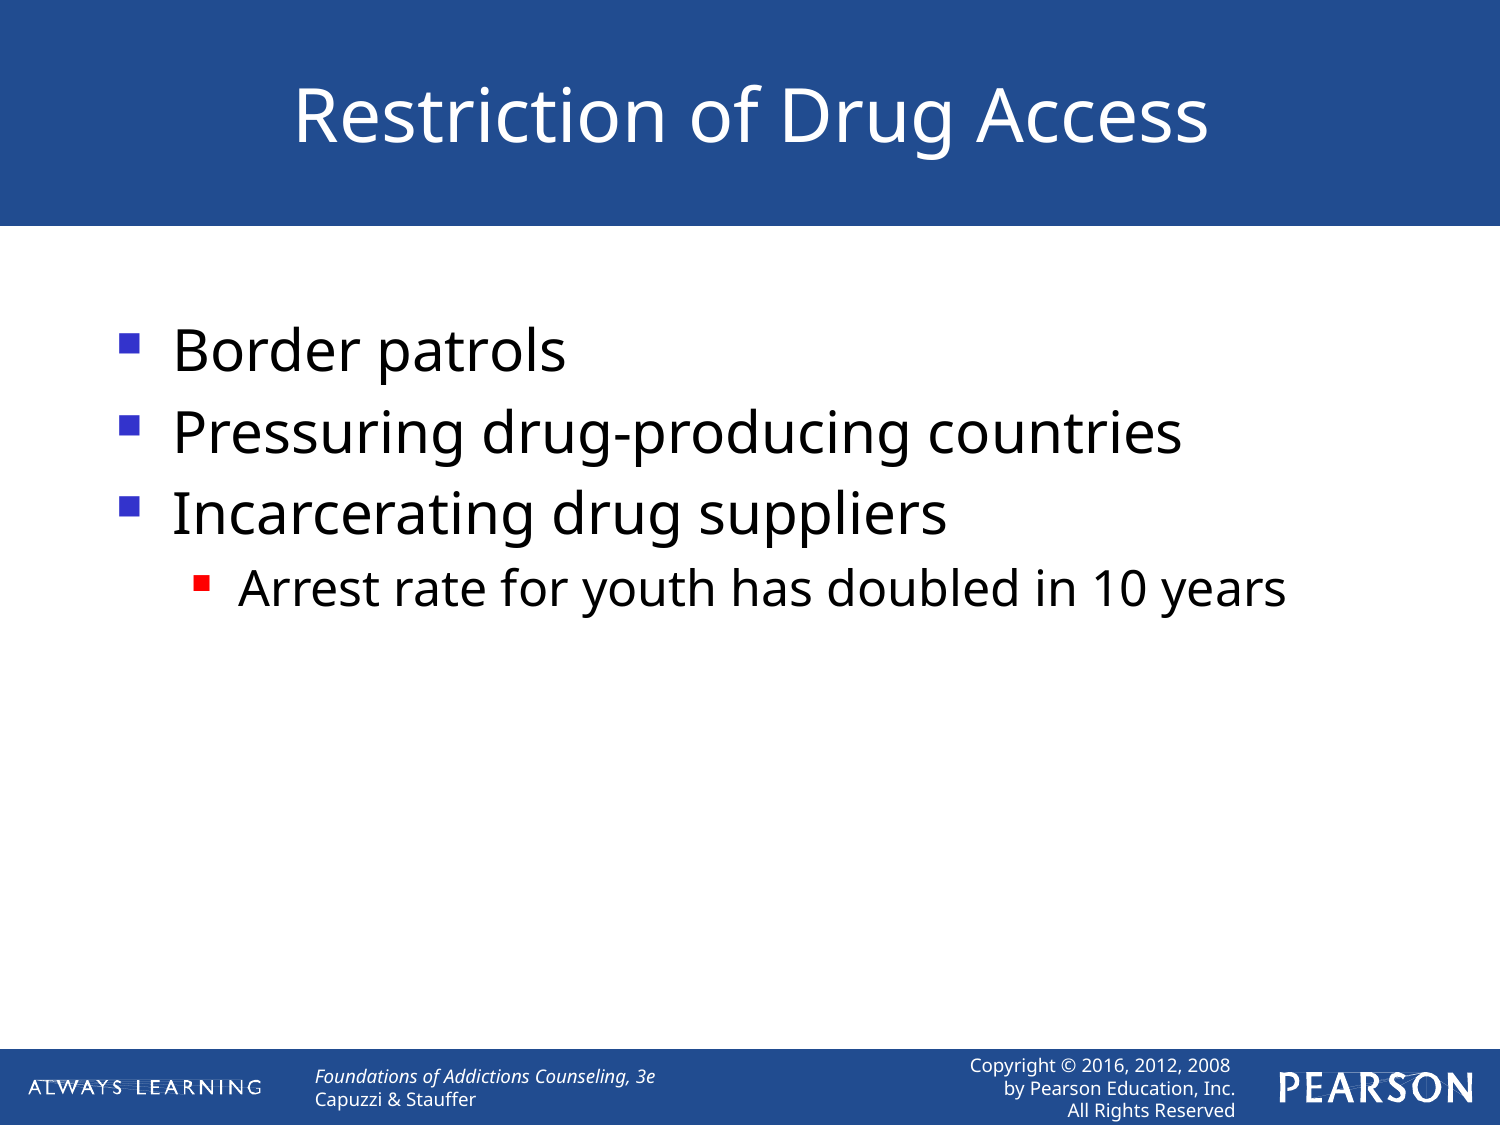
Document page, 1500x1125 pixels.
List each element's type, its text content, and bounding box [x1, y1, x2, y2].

picture [1249, 1049, 1500, 1125]
text_box Foundations of Addictions Counseling, 3e Capuzzi & Stauffer [299, 1049, 737, 1125]
picture [0, 1049, 290, 1125]
text_box Border patrols Pressuring drug-producing countries Incarcerating drug suppliers Arrest rate for youth has doubled in 10 years [101, 305, 1452, 981]
text_box [290, 1049, 299, 1125]
text_box Copyright © 2016, 2012, 2008 by Pearson Education, Inc. All Rights Reserved [737, 1049, 1248, 1125]
title Restriction of Drug Access [0, 0, 1500, 226]
